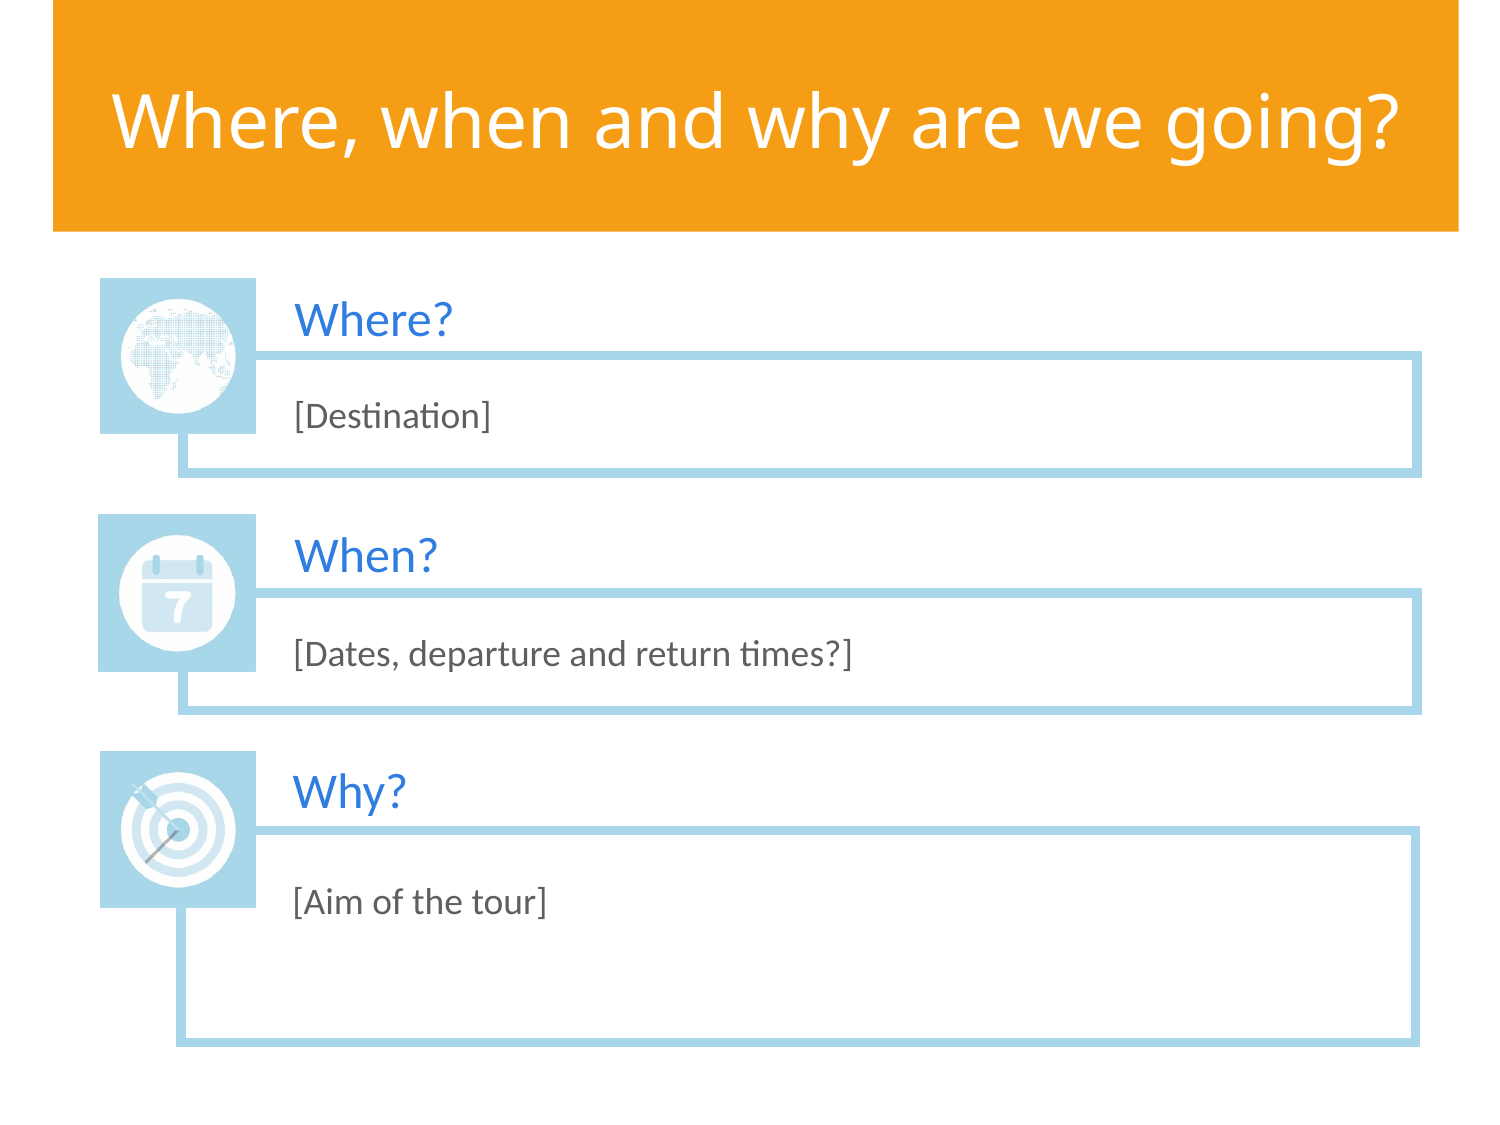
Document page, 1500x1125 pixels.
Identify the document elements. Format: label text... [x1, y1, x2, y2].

text_box [Destination] [279, 383, 1365, 444]
text_box When? [279, 515, 1404, 590]
picture [98, 514, 256, 672]
text_box [182, 592, 1418, 712]
text_box Where, when and why are we going? [53, 66, 1459, 172]
text_box [182, 354, 1418, 474]
text_box [Dates, departure and return times?] [278, 621, 1365, 682]
picture [100, 278, 256, 434]
picture [100, 751, 256, 908]
text_box Where? [279, 278, 1404, 354]
text_box Why? [277, 751, 1399, 827]
text_box [52, 0, 1460, 233]
text_box [Aim of the tour] [277, 869, 1365, 930]
text_box [180, 830, 1416, 1043]
